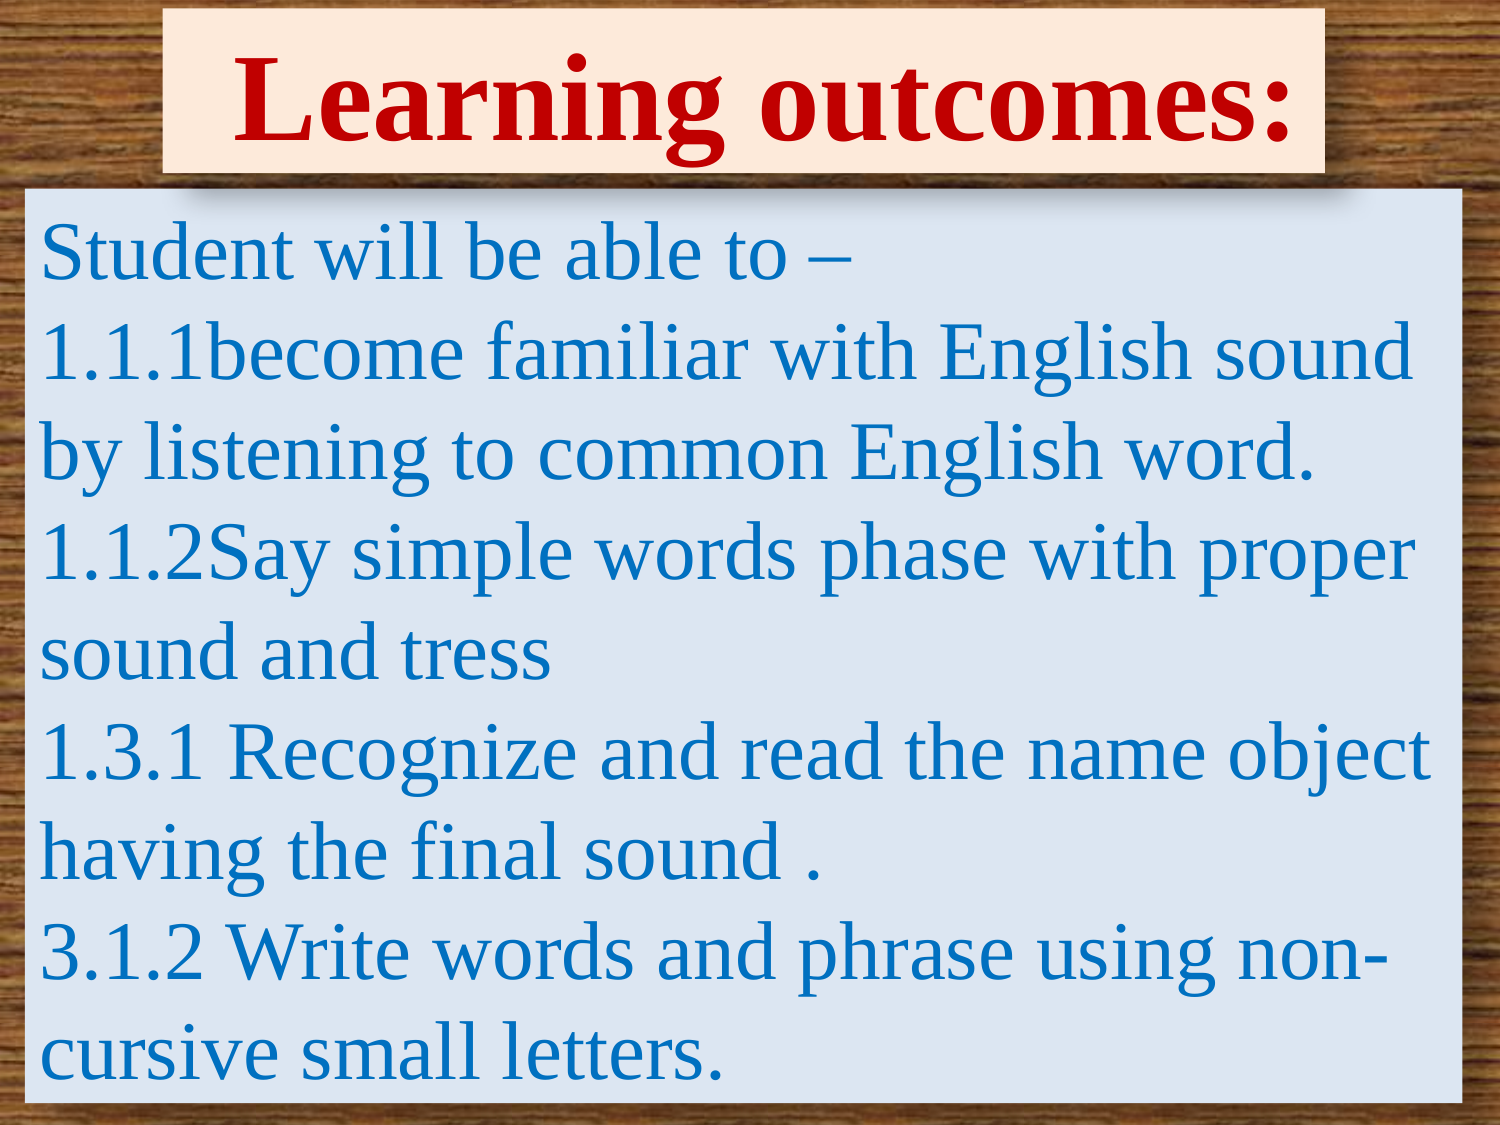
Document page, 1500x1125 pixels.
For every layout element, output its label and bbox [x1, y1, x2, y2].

picture [0, 0, 1500, 1125]
text_box [24, 8, 1463, 1113]
